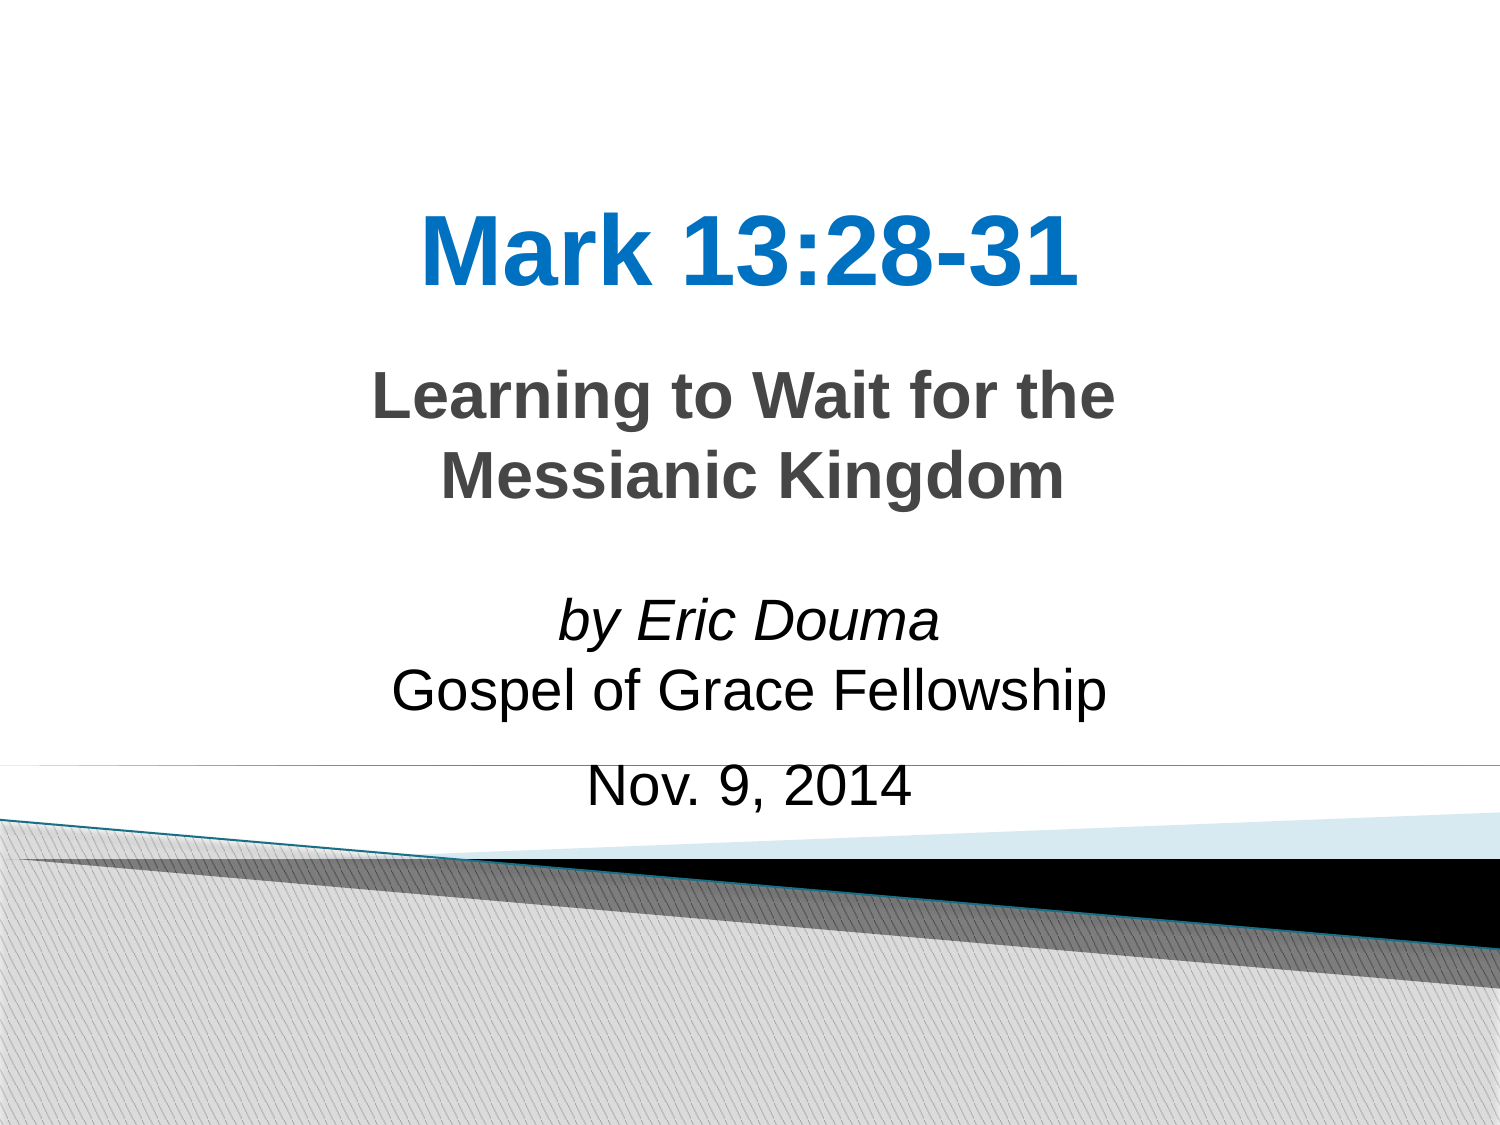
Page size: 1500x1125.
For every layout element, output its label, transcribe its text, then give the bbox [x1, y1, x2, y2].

text_box by Eric Douma Gospel of Grace Fellowship Nov. 9, 2014 [374, 574, 1125, 825]
picture [5, 859, 1500, 989]
subtitle Learning to Wait for the Messianic Kingdom [112, 343, 1388, 541]
title Mark 13:28-31 [112, 99, 1388, 313]
